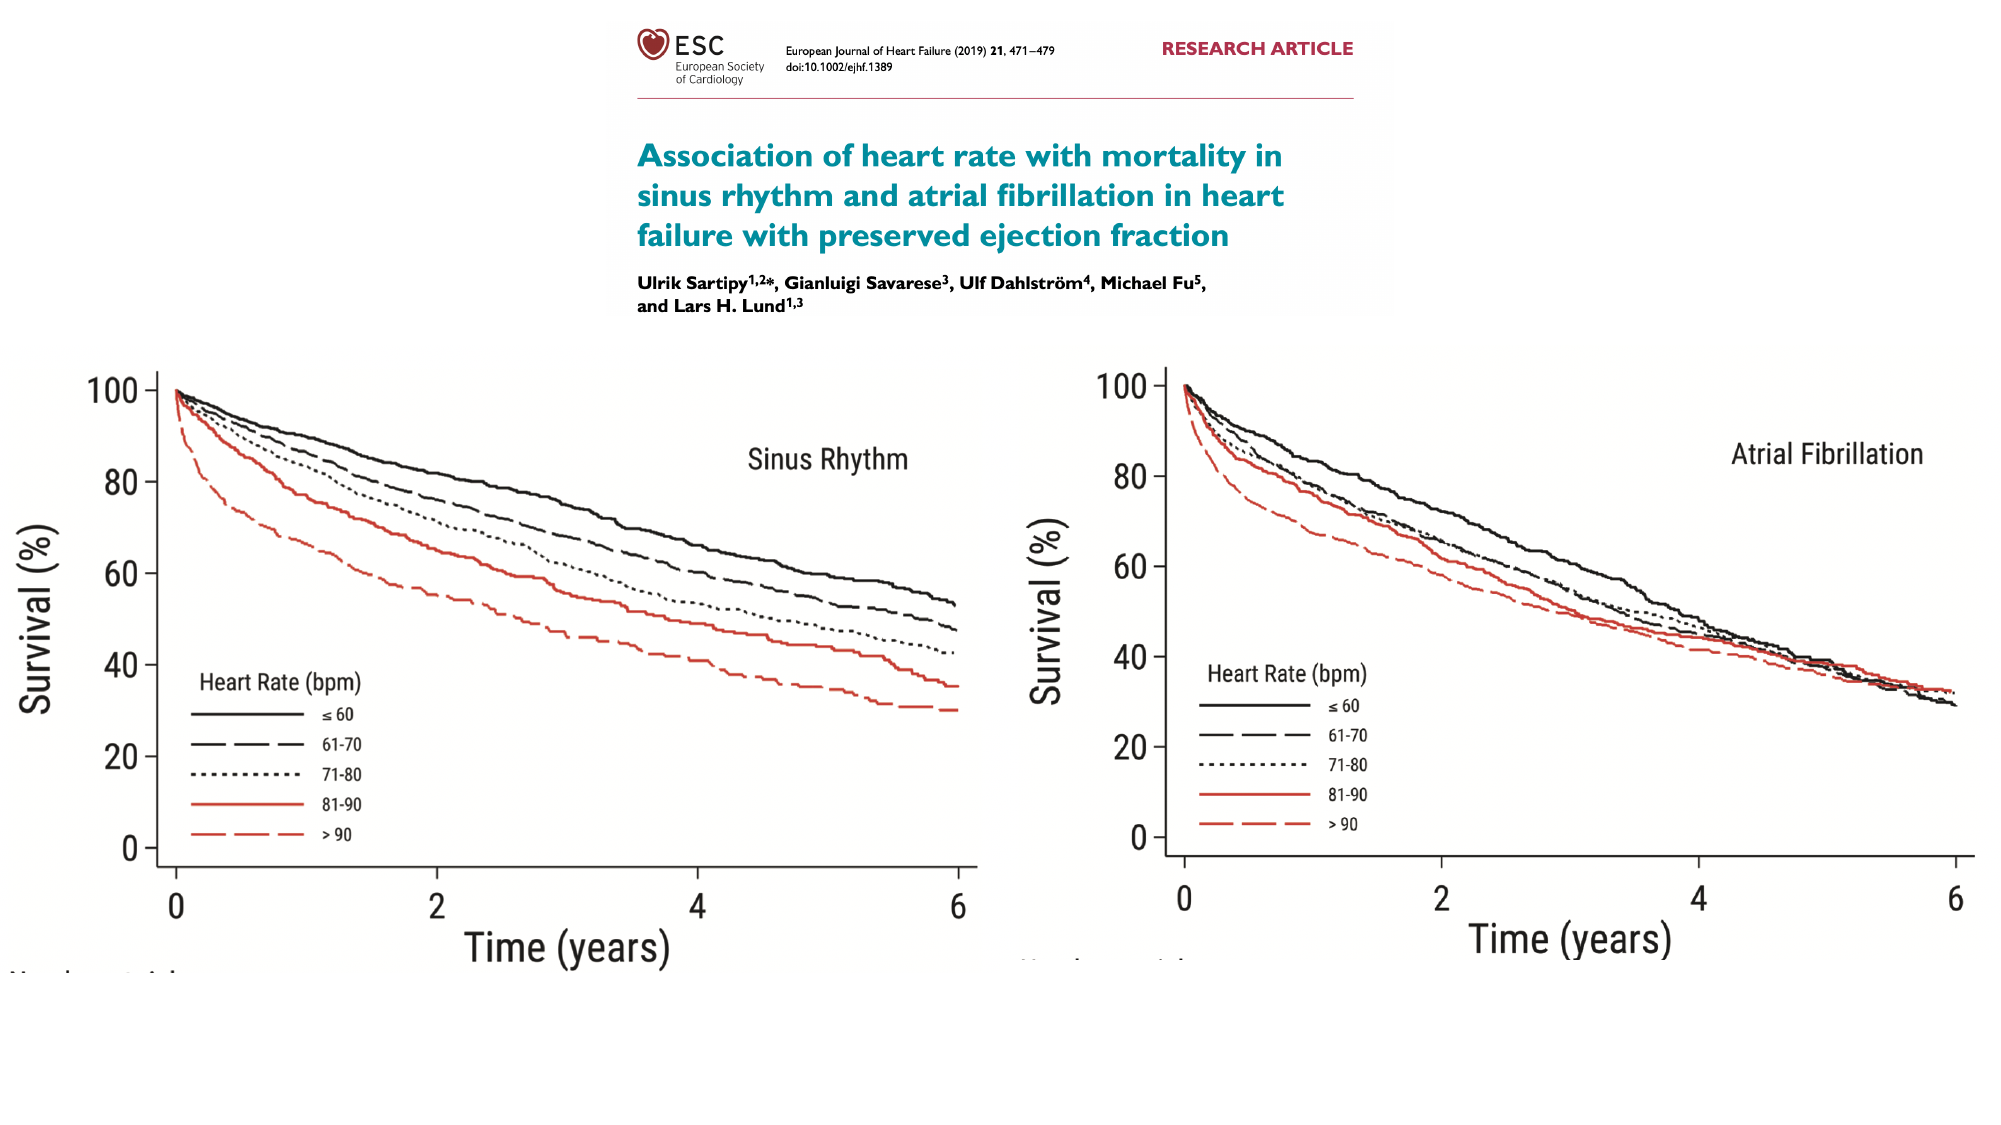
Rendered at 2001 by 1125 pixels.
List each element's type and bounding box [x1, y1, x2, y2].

list [606, 21, 1394, 316]
picture [0, 345, 2000, 973]
